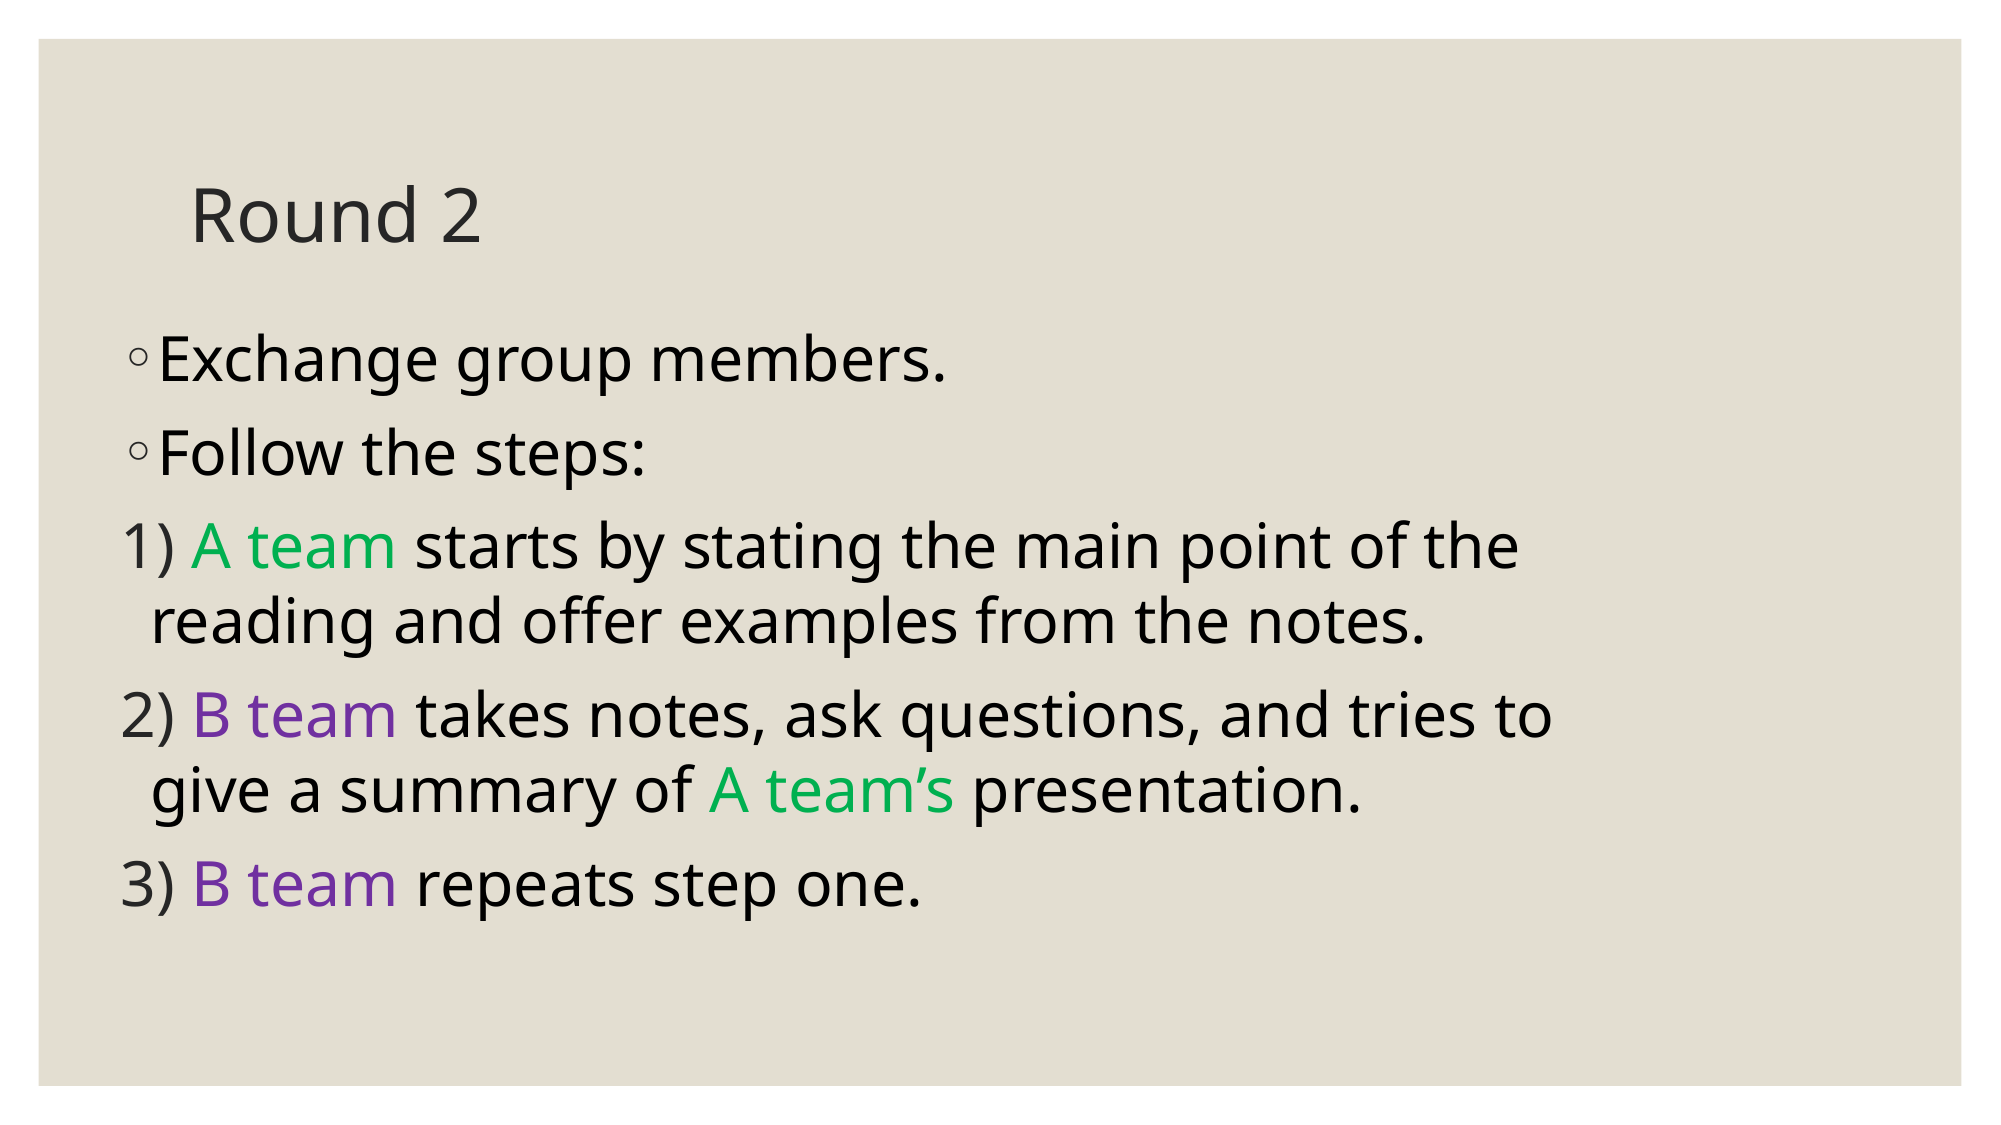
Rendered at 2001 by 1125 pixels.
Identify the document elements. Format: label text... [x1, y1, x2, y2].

list Exchange group members. Follow the steps: A team starts by stating the main point of the reading and offer examples from the notes. B team takes notes, ask questions, and tries to give a summary of A team’s presentation. B team repeats step one. [105, 311, 1673, 1000]
title Round 2 [174, 105, 1825, 331]
